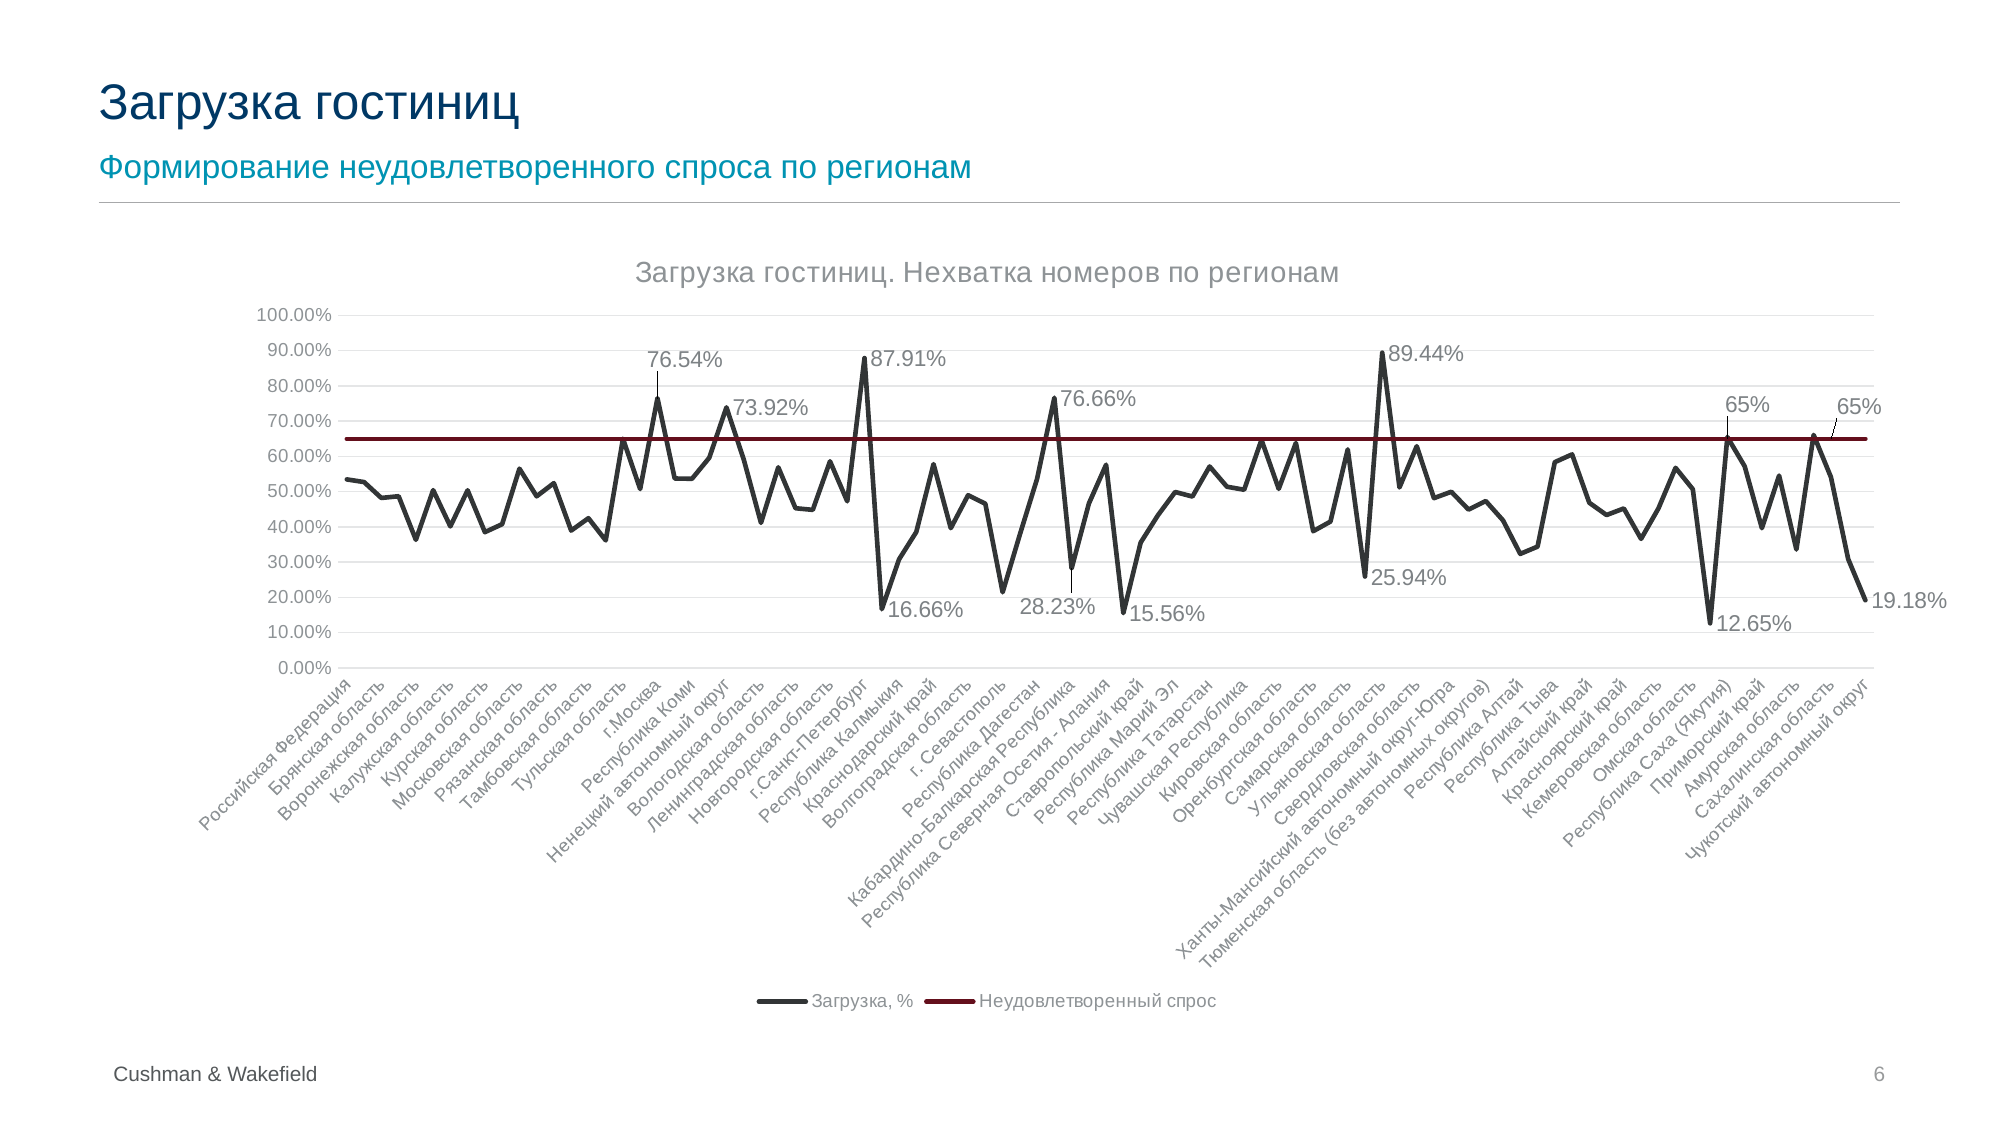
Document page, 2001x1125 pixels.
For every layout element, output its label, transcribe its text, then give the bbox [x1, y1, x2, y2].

list Формирование неудовлетворенного спроса по регионам [98, 131, 1450, 199]
slide_number 6 [1767, 1042, 1900, 1103]
chart [41, 222, 1949, 1019]
title Загрузка гостиниц [98, 69, 1450, 131]
